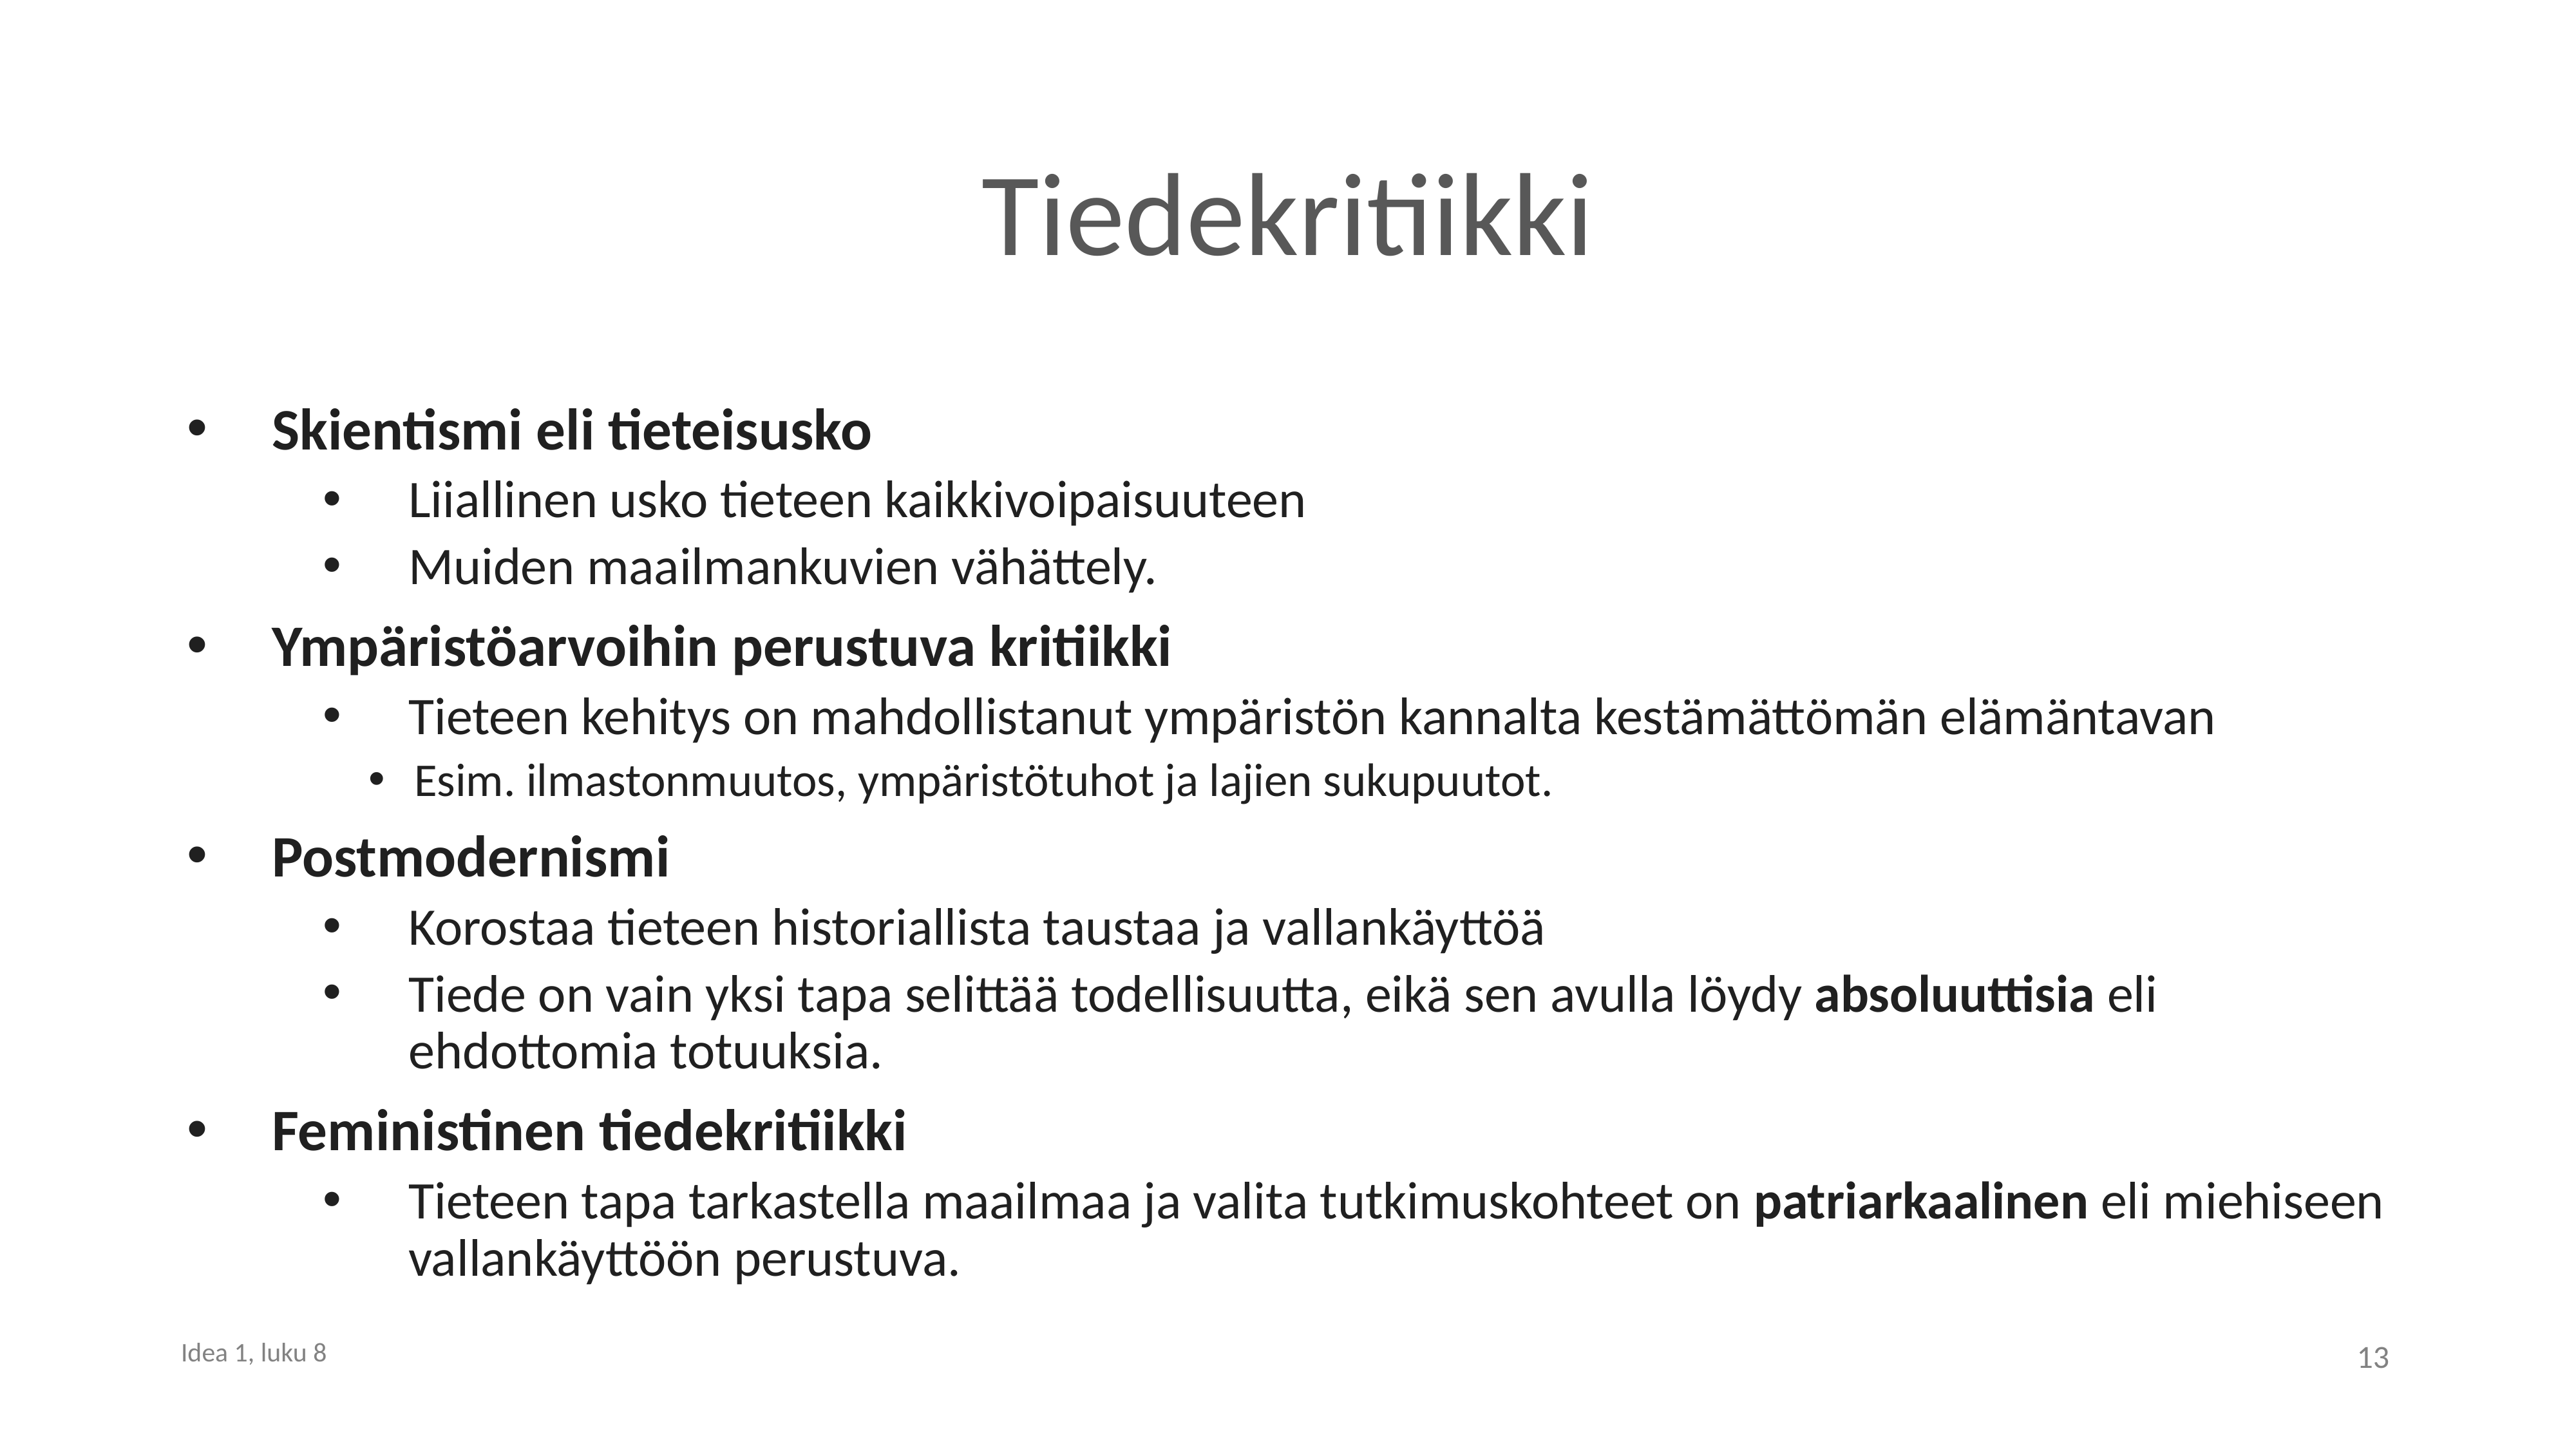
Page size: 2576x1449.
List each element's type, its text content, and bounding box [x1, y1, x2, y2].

footer Idea 1, luku 8 [171, 1318, 1041, 1372]
list Skientismi eli tieteisusko Liiallinen usko tieteen kaikkivoipaisuuteen Muiden maailmankuvien vähättely. Ympäristöarvoihin perustuva kritiikki Tieteen kehitys on mahdollistanut ympäristön kannalta kestämättömän elämäntavan Esim. ilmastonmuutos, ympäristötuhot ja lajien sukupuutot. Postmodernismi Korostaa tieteen historiallista taustaa ja vallankäyttöä Tiede on vain yksi tapa selittää todellisuutta, eikä sen avulla löydy absoluuttisia eli ehdottomia totuuksia. Feministinen tiedekritiikki Tieteen tapa tarkastella maailmaa ja valita tutkimuskohteet on patriarkaalinen eli miehiseen vallankäyttöön perustuva. [177, 393, 2399, 1303]
slide_number 13 [1819, 1302, 2399, 1380]
title Tiedekritiikki [177, 77, 2399, 357]
